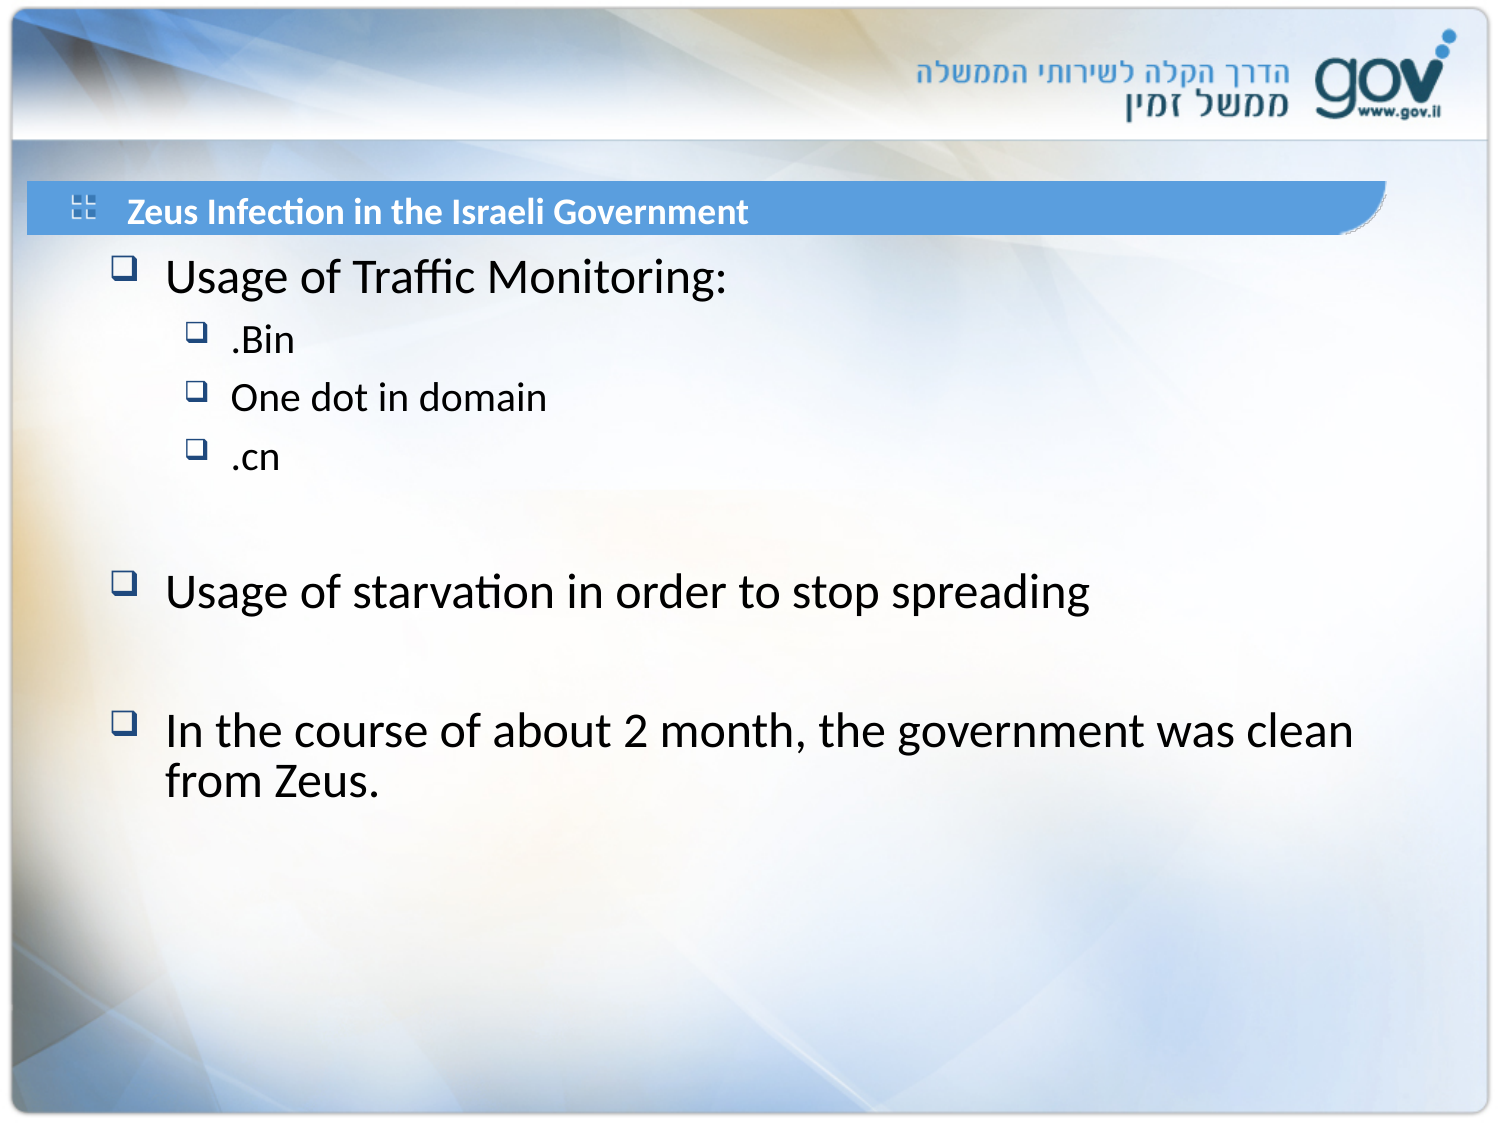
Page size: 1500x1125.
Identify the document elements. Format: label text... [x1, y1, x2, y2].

picture [0, 0, 1500, 1125]
list Usage of Traffic Monitoring: .Bin One dot in domain .cn Usage of starvation in order to stop spreading In the course of about 2 month, the government was clean from Zeus. [93, 245, 1444, 989]
